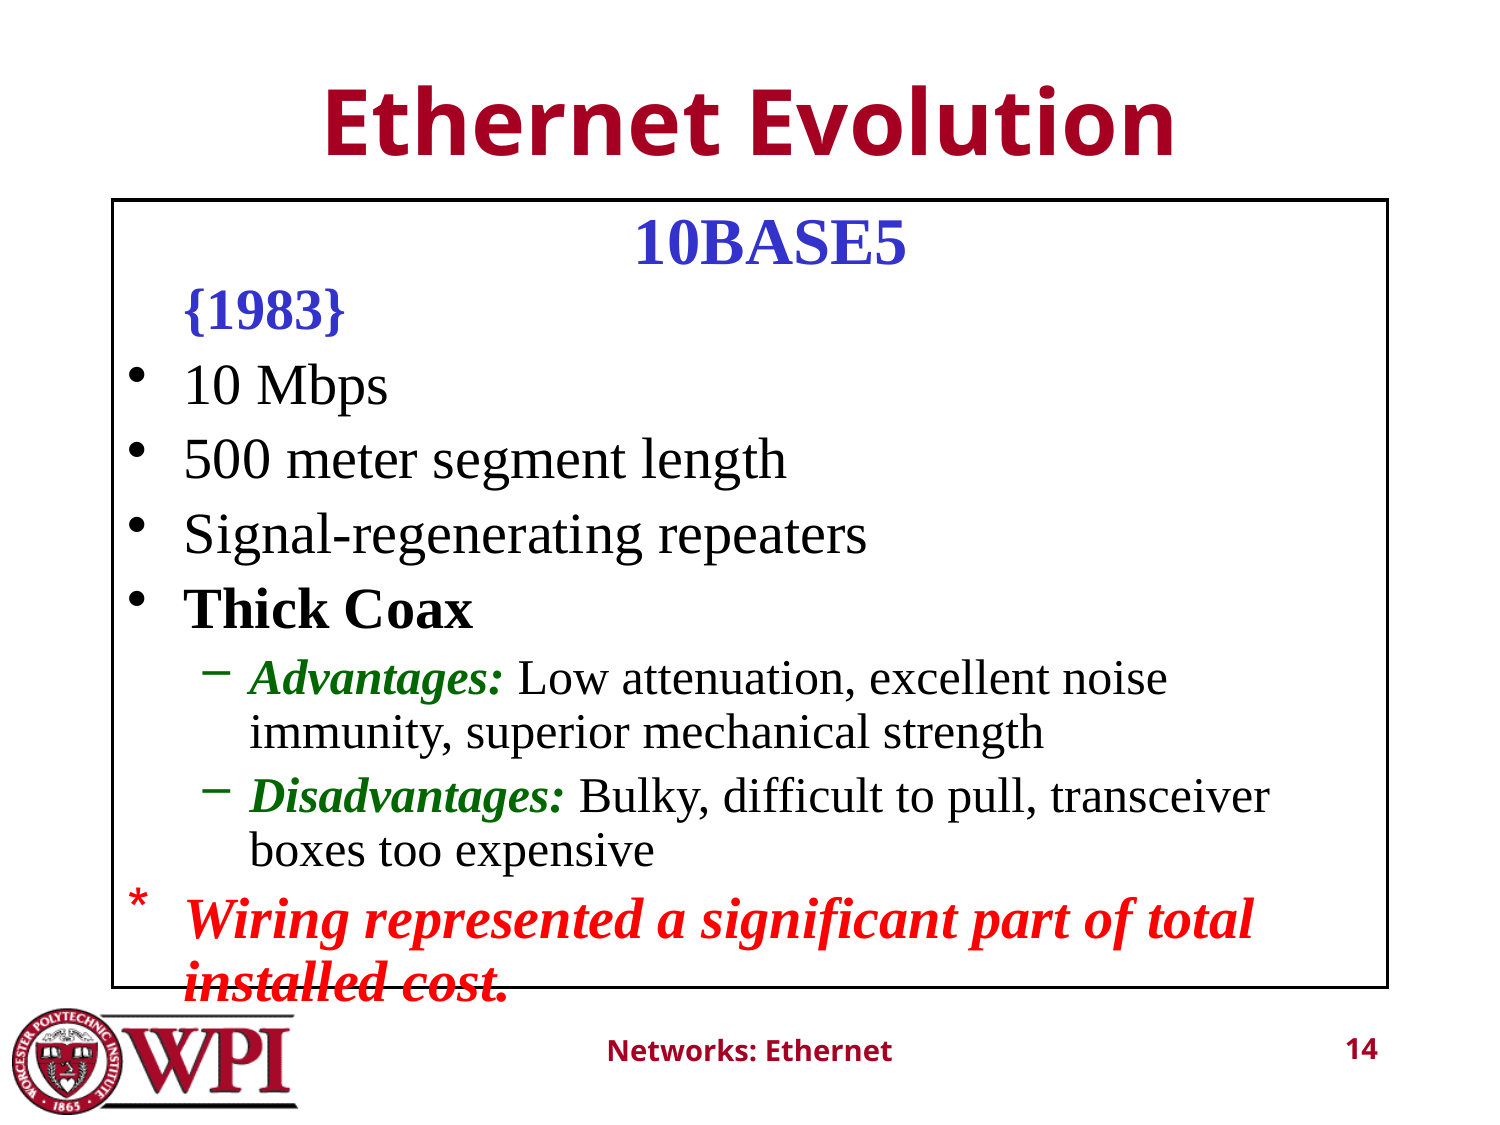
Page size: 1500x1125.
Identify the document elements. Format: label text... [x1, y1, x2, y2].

slide_number 14 [1080, 1022, 1394, 1099]
title Ethernet Evolution [112, 37, 1388, 200]
picture [12, 973, 313, 1115]
footer Networks: Ethernet [512, 1024, 988, 1101]
list 10BASE5 {1983} 10 Mbps 500 meter segment length Signal-regenerating repeaters Thick Coax Advantages: Low attenuation, excellent noise immunity, superior mechanical strength Disadvantages: Bulky, difficult to pull, transceiver boxes too expensive Wiring represented a significant part of total installed cost. [112, 200, 1388, 988]
